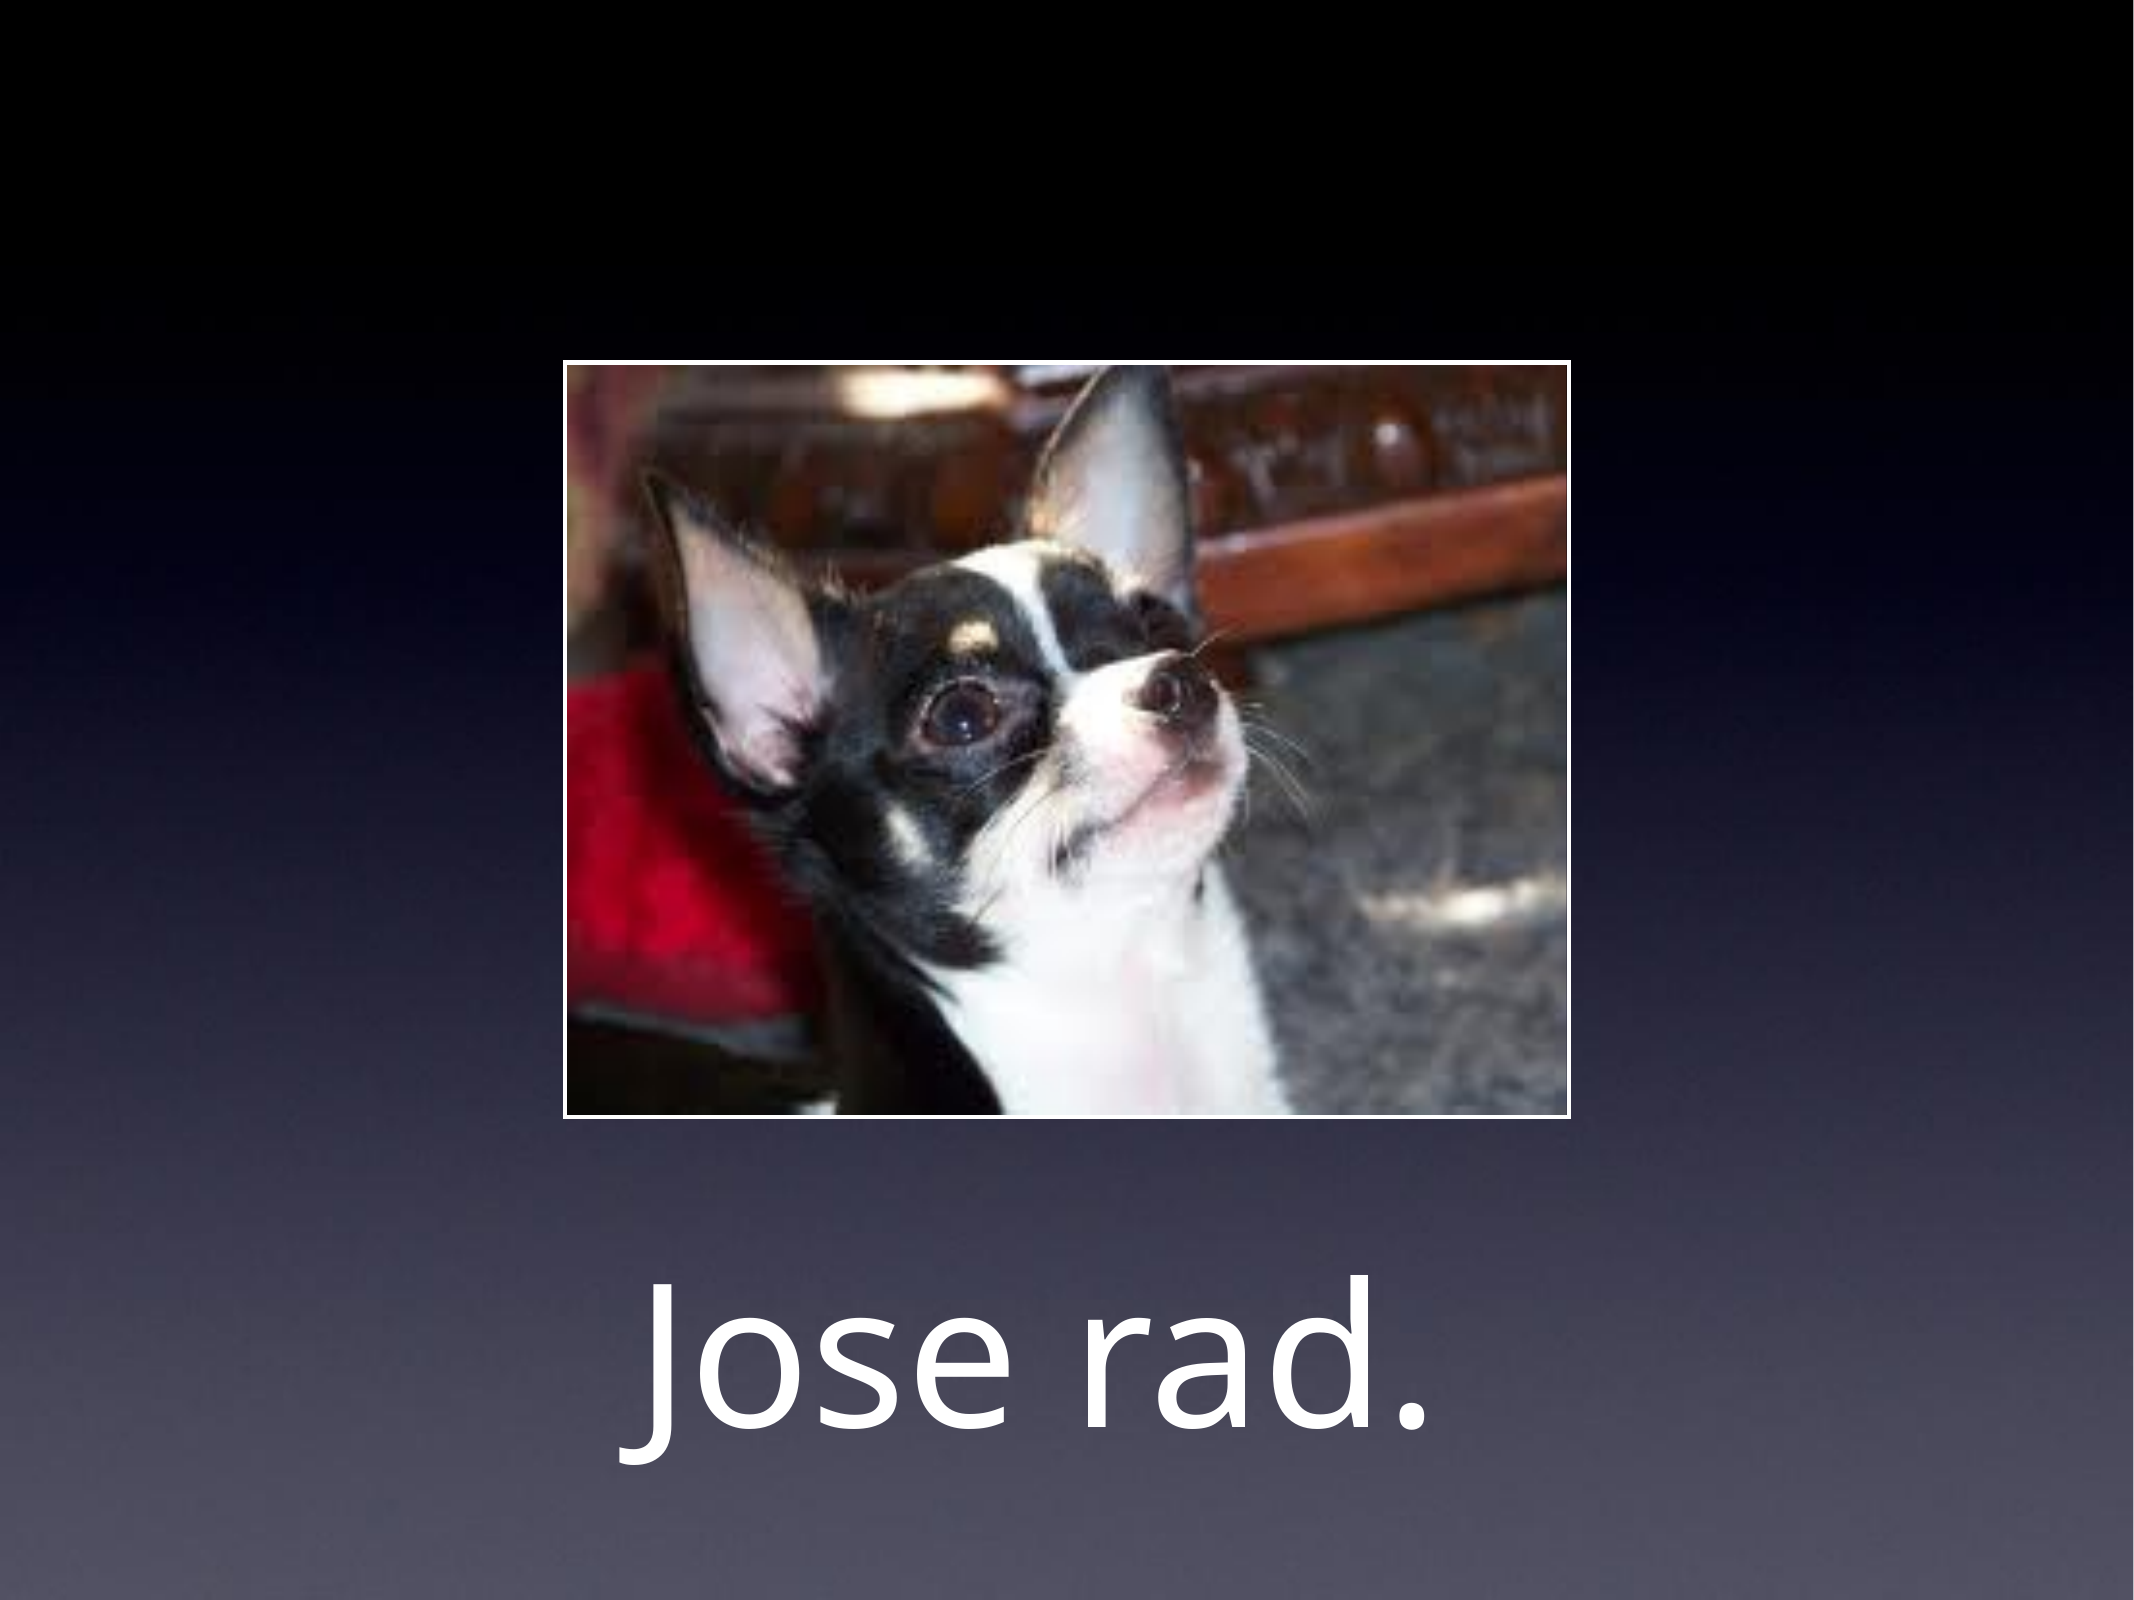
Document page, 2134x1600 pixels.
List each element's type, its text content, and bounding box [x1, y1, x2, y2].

title Jose rad. [627, 1208, 1505, 1488]
picture [0, 0, 2134, 1600]
